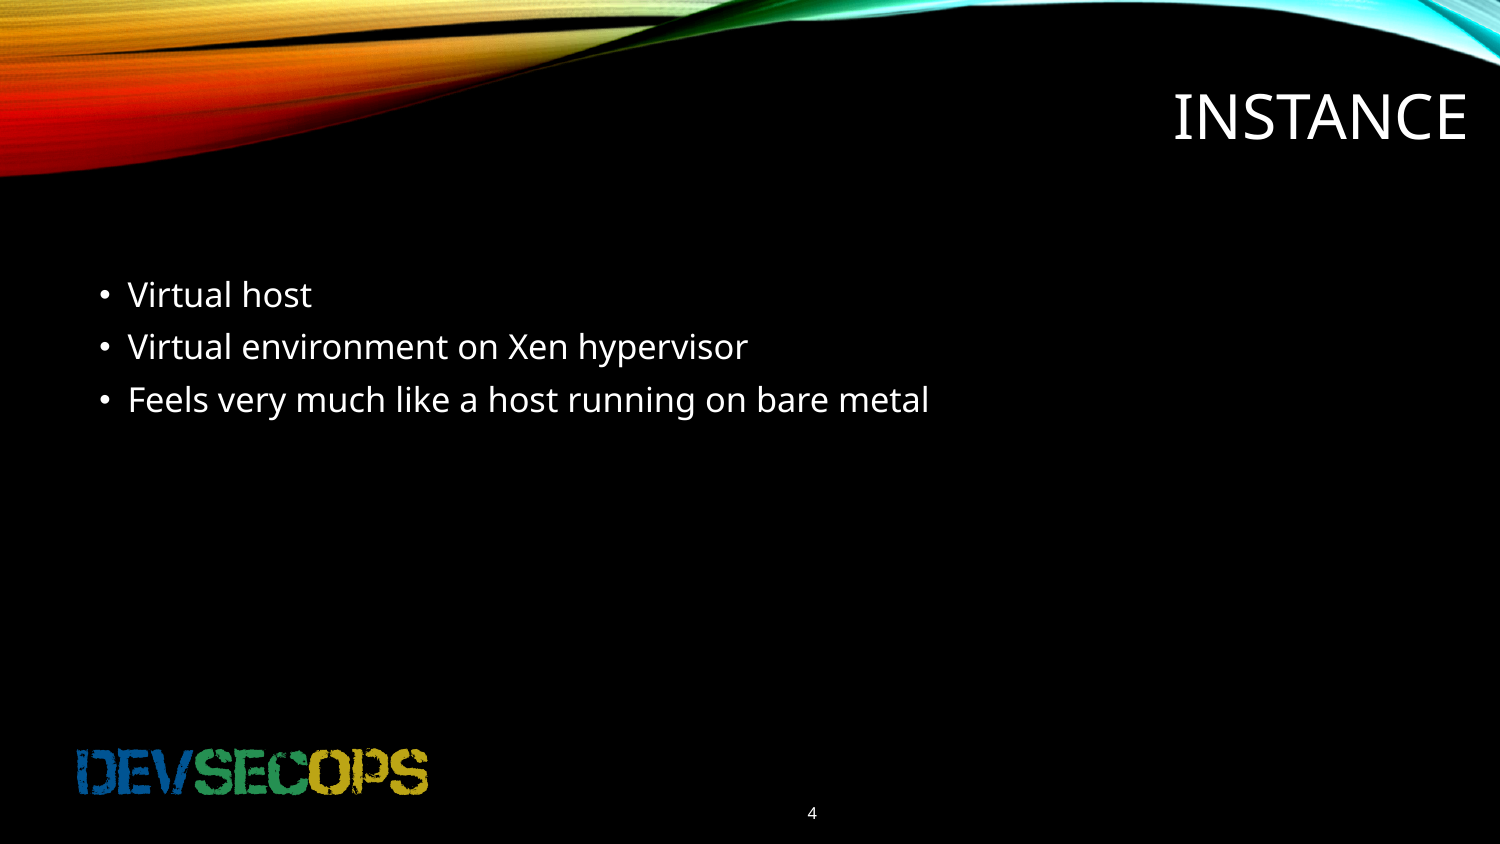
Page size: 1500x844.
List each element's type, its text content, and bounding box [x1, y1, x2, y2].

slide_number 4 [659, 791, 833, 837]
list Virtual host Virtual environment on Xen hypervisor Feels very much like a host running on bare metal [84, 270, 1416, 766]
picture [64, 735, 441, 823]
picture [0, 0, 1500, 178]
title INSTANCE [345, 55, 1485, 183]
